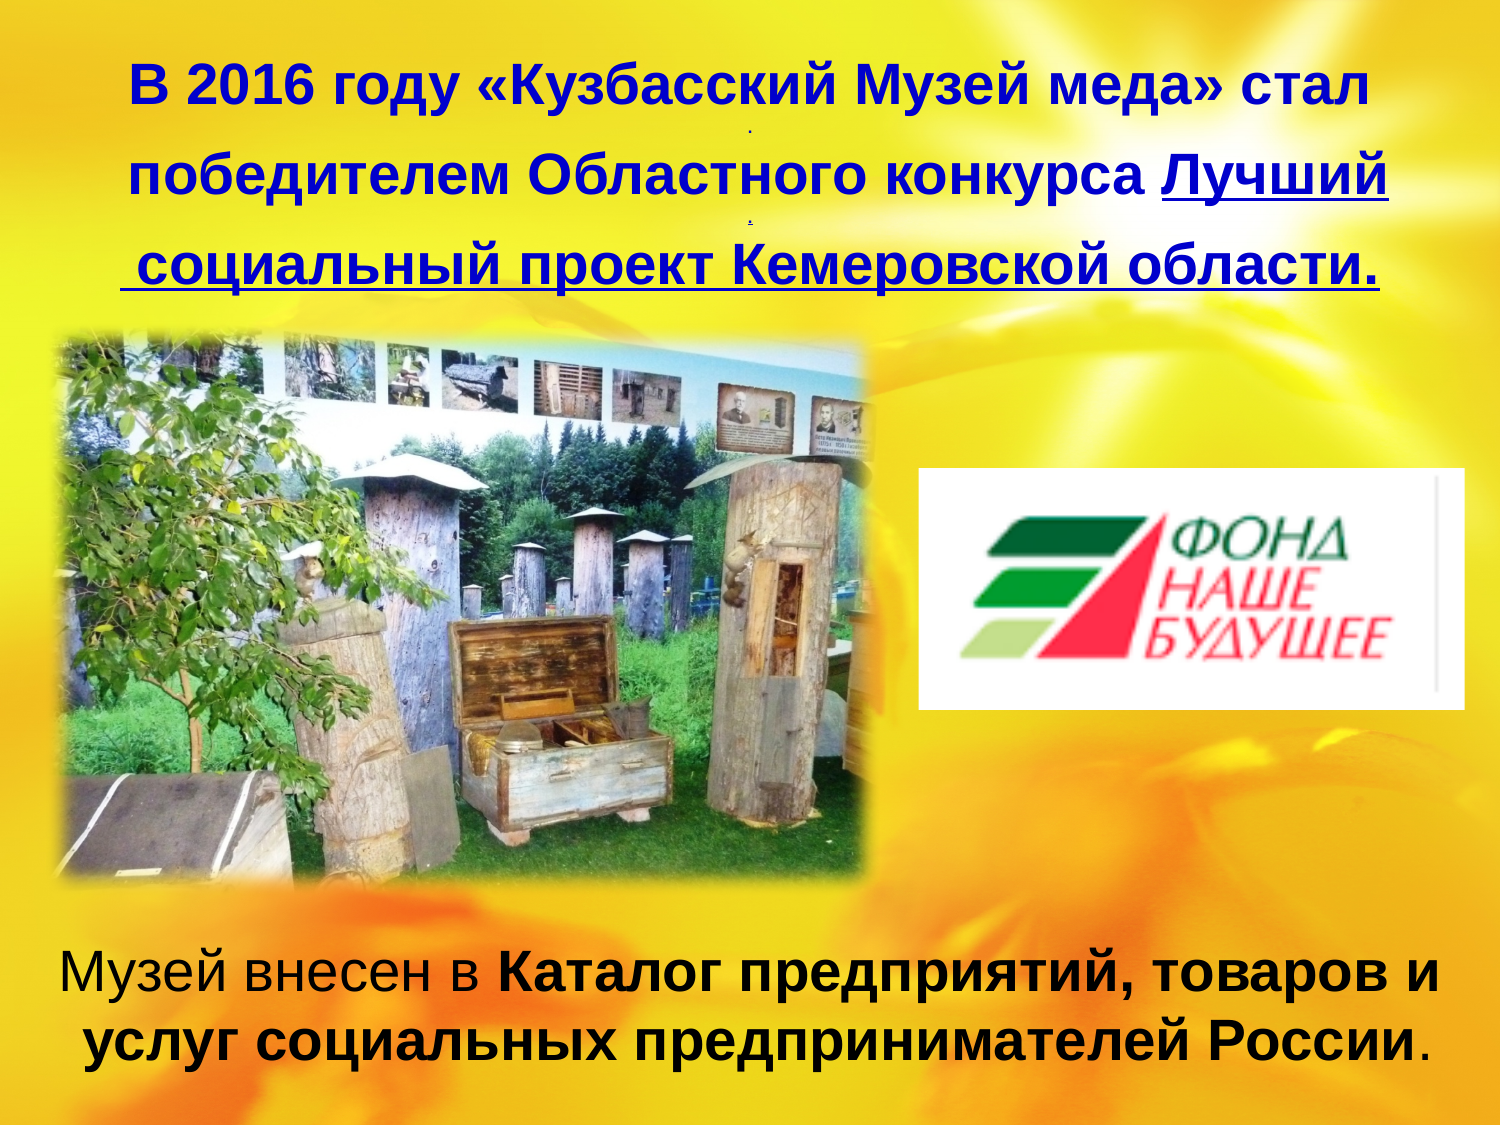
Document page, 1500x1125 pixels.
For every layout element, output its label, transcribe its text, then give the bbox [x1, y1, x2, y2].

text_box Музей внесен в Каталог предприятий, товаров и услуг социальных предпринимателей России. [35, 908, 1465, 1097]
picture [45, 323, 881, 896]
title В 2016 году «Кузбасский Музей меда» стал . победителем Областного конкурса Лучший . социальный проект Кемеровской области. [35, 18, 1466, 325]
picture [918, 467, 1465, 712]
